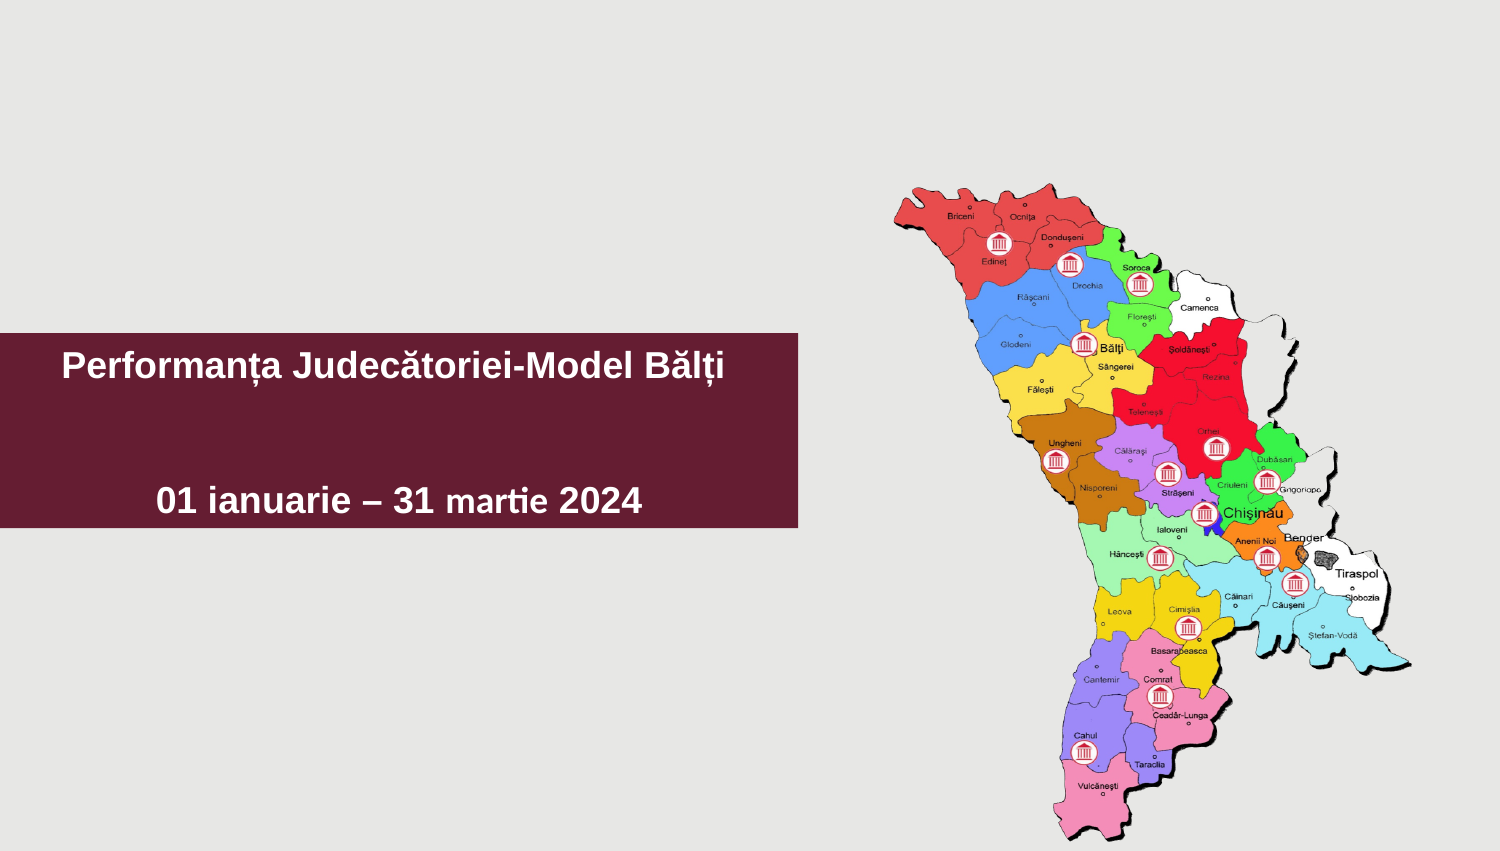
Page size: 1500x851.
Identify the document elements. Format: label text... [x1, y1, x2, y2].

text_box Performanța Judecătoriei-Model Bălți 01 ianuarie – 31 martie 2024 [0, 333, 799, 529]
picture [871, 151, 1420, 851]
